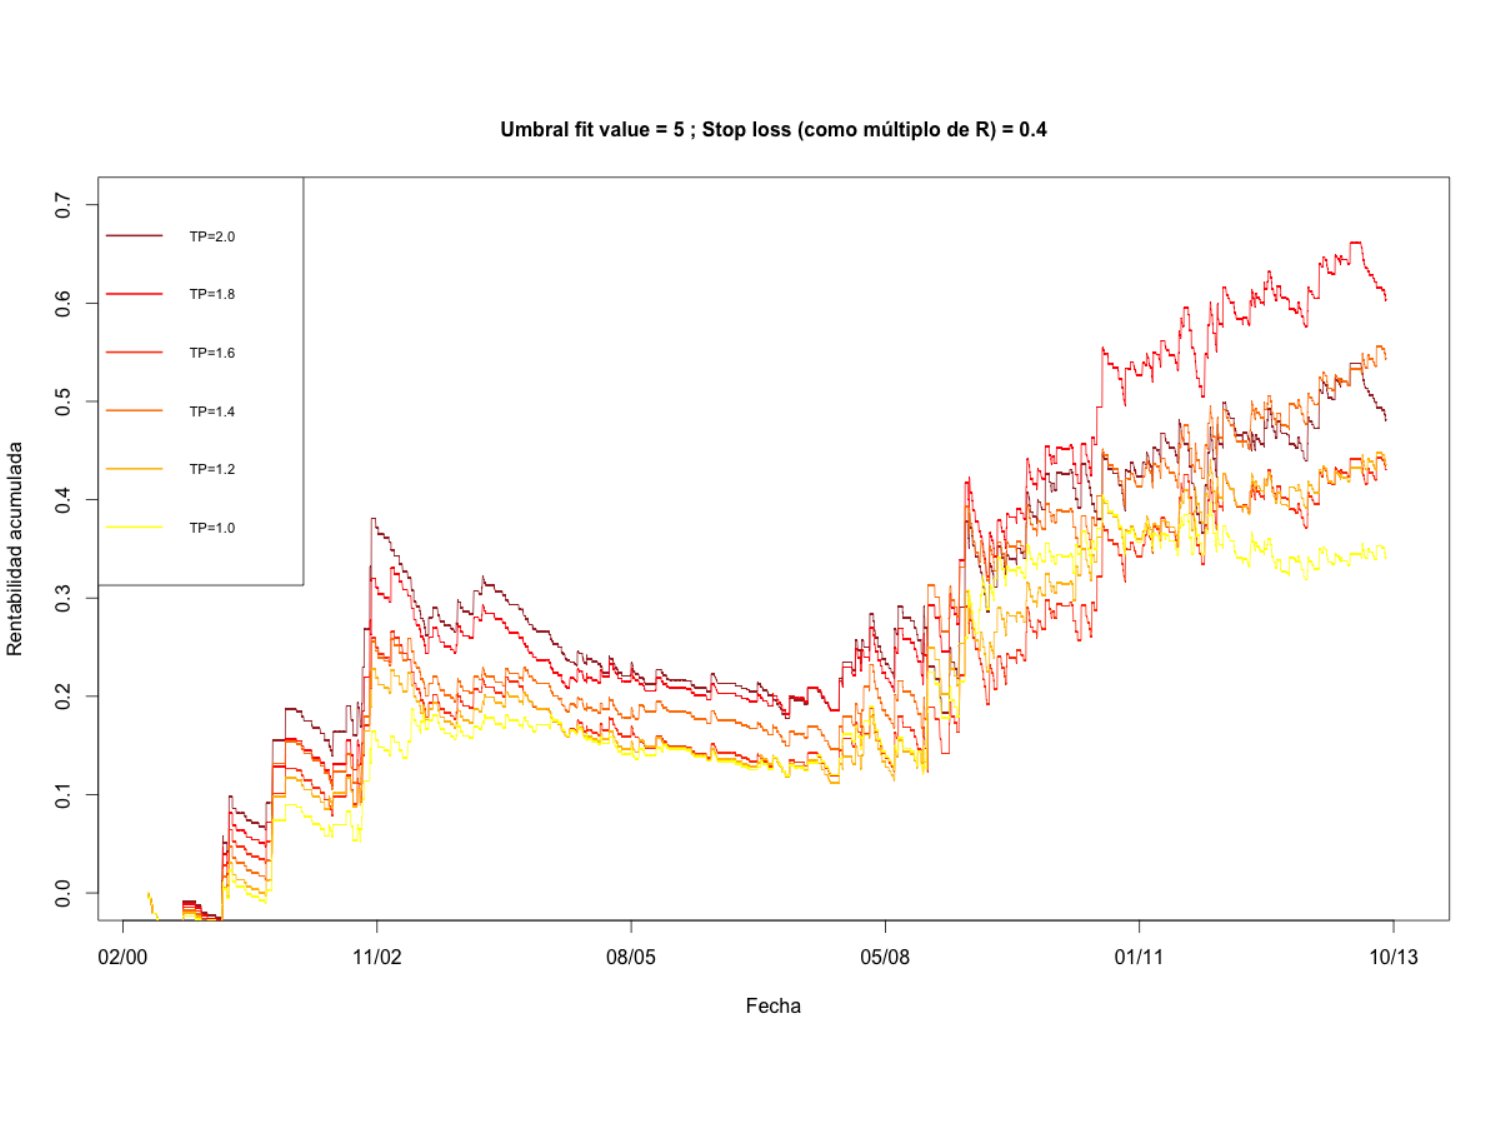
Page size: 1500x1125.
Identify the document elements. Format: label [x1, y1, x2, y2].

picture [0, 78, 1500, 1044]
